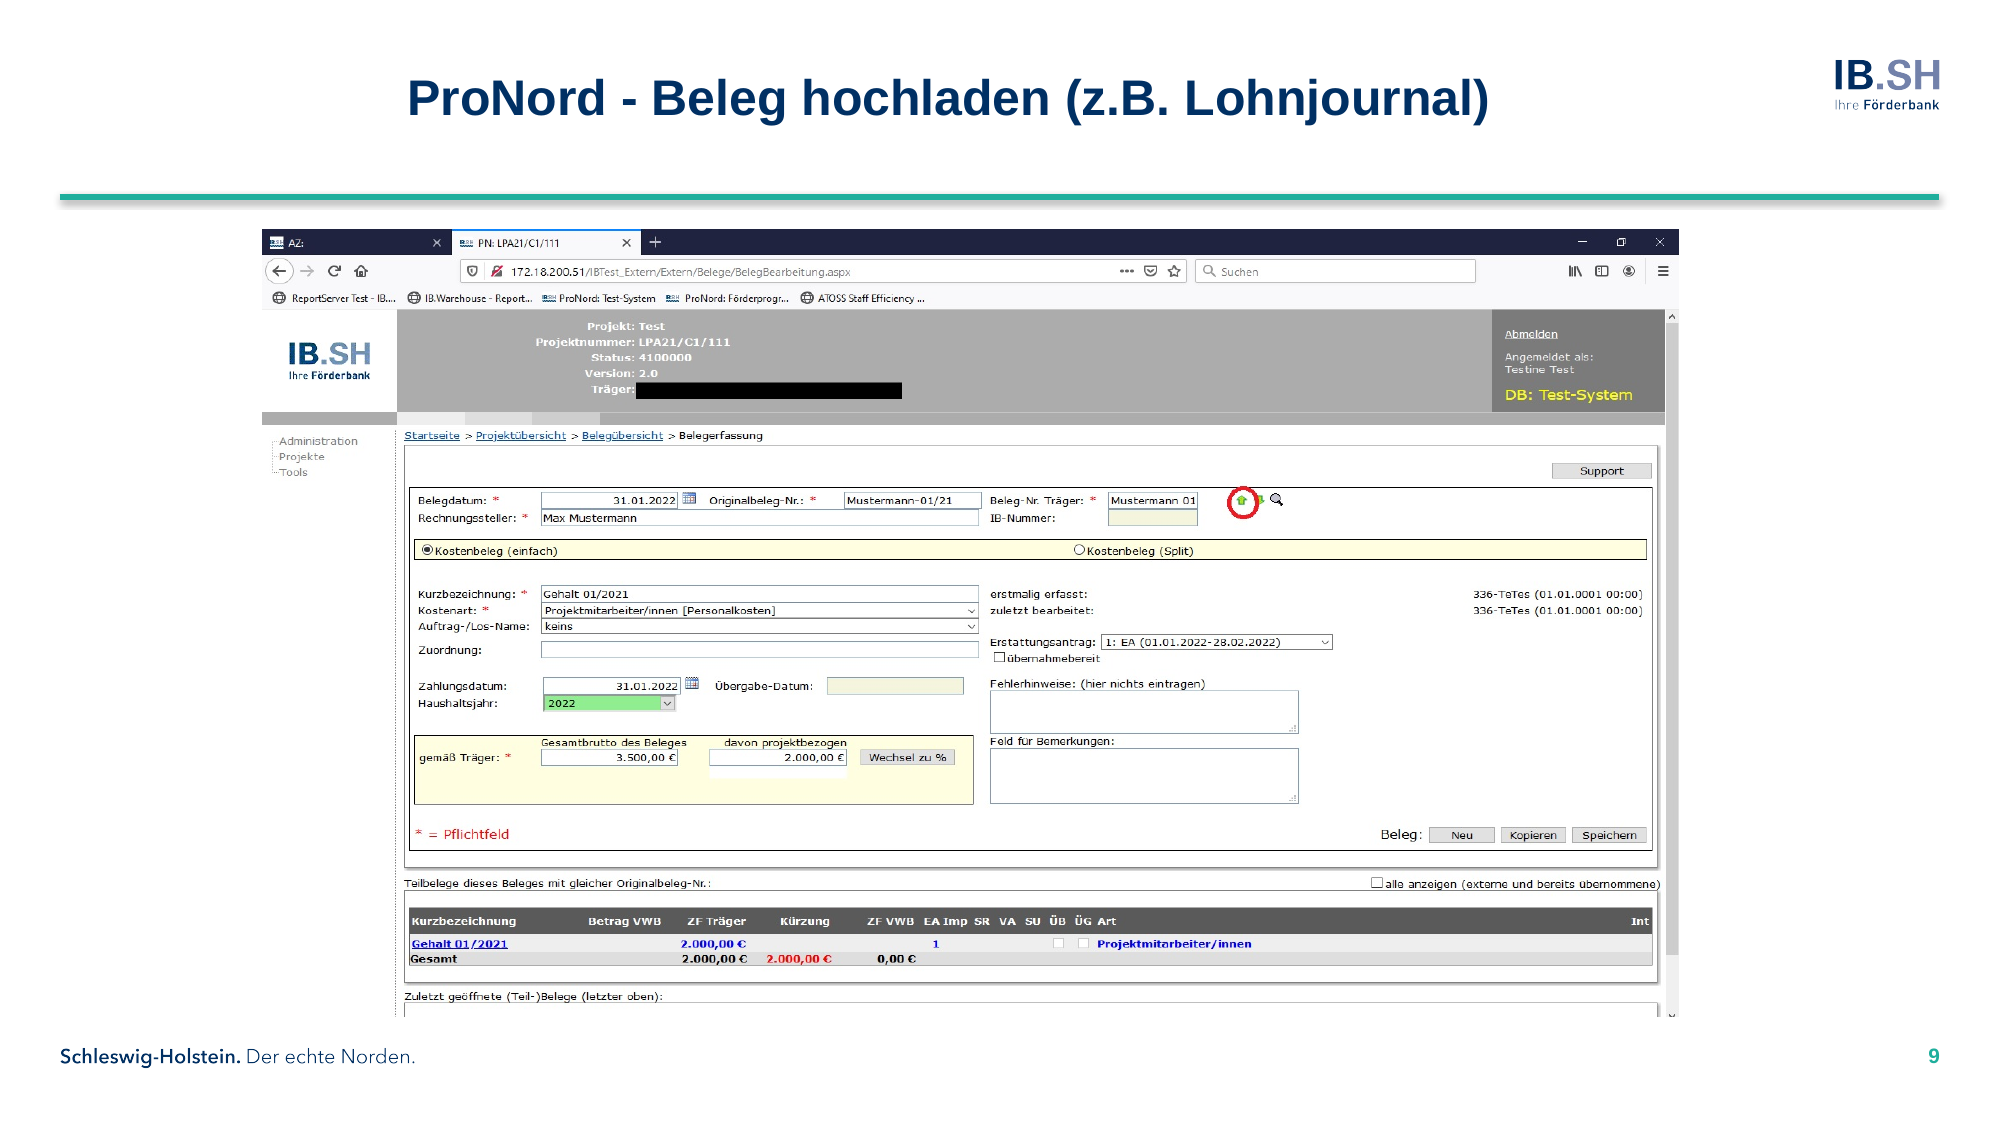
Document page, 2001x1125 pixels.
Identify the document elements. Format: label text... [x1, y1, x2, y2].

title ProNord - Beleg hochladen (z.B. Lohnjournal) [60, 65, 1825, 144]
picture [1811, 35, 1964, 134]
picture [40, 1030, 435, 1083]
slide_number 9 [1884, 1024, 1940, 1085]
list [262, 229, 1679, 1018]
